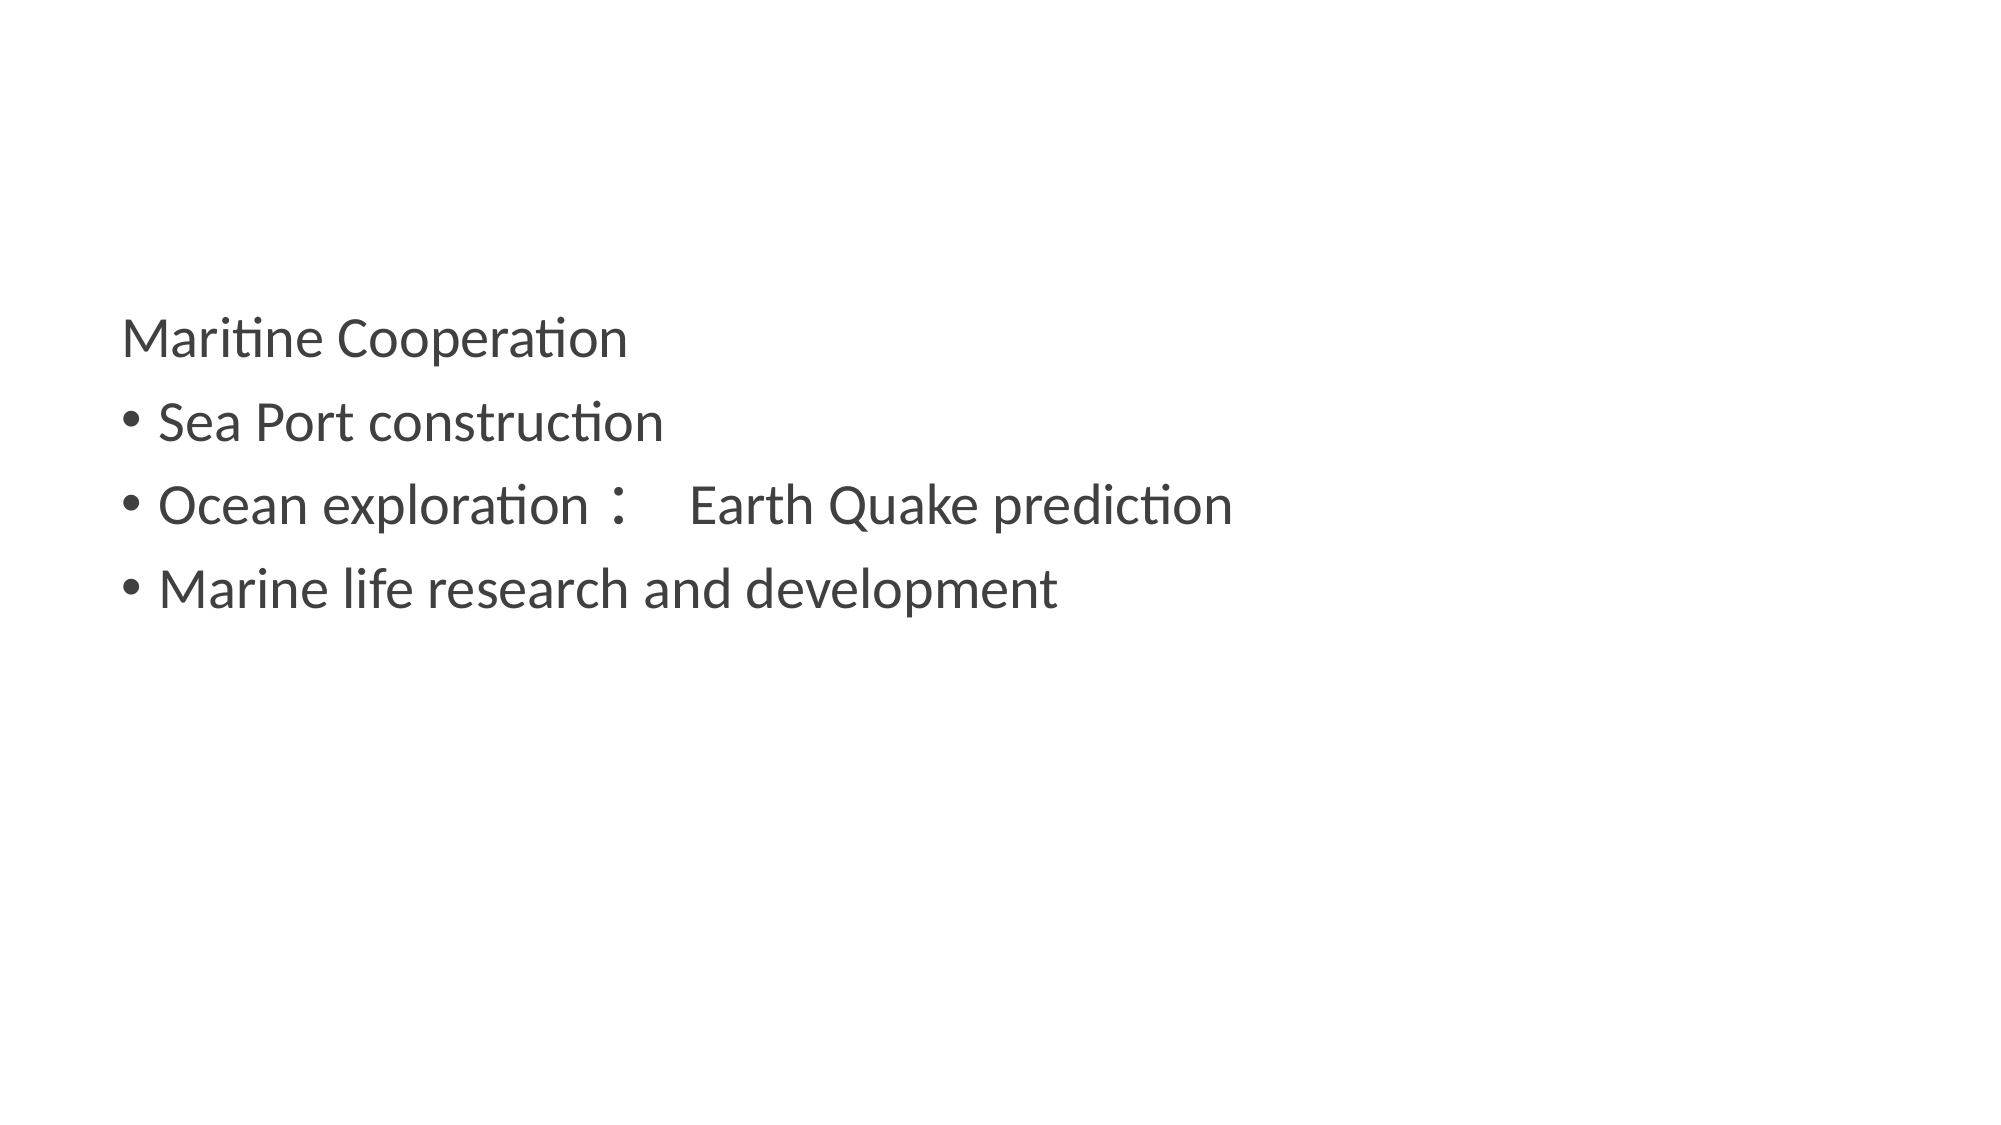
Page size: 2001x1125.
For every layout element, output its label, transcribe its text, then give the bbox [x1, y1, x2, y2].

list Maritine Cooperation Sea Port construction Ocean exploration： Earth Quake prediction Marine life research and development [106, 299, 1832, 1014]
